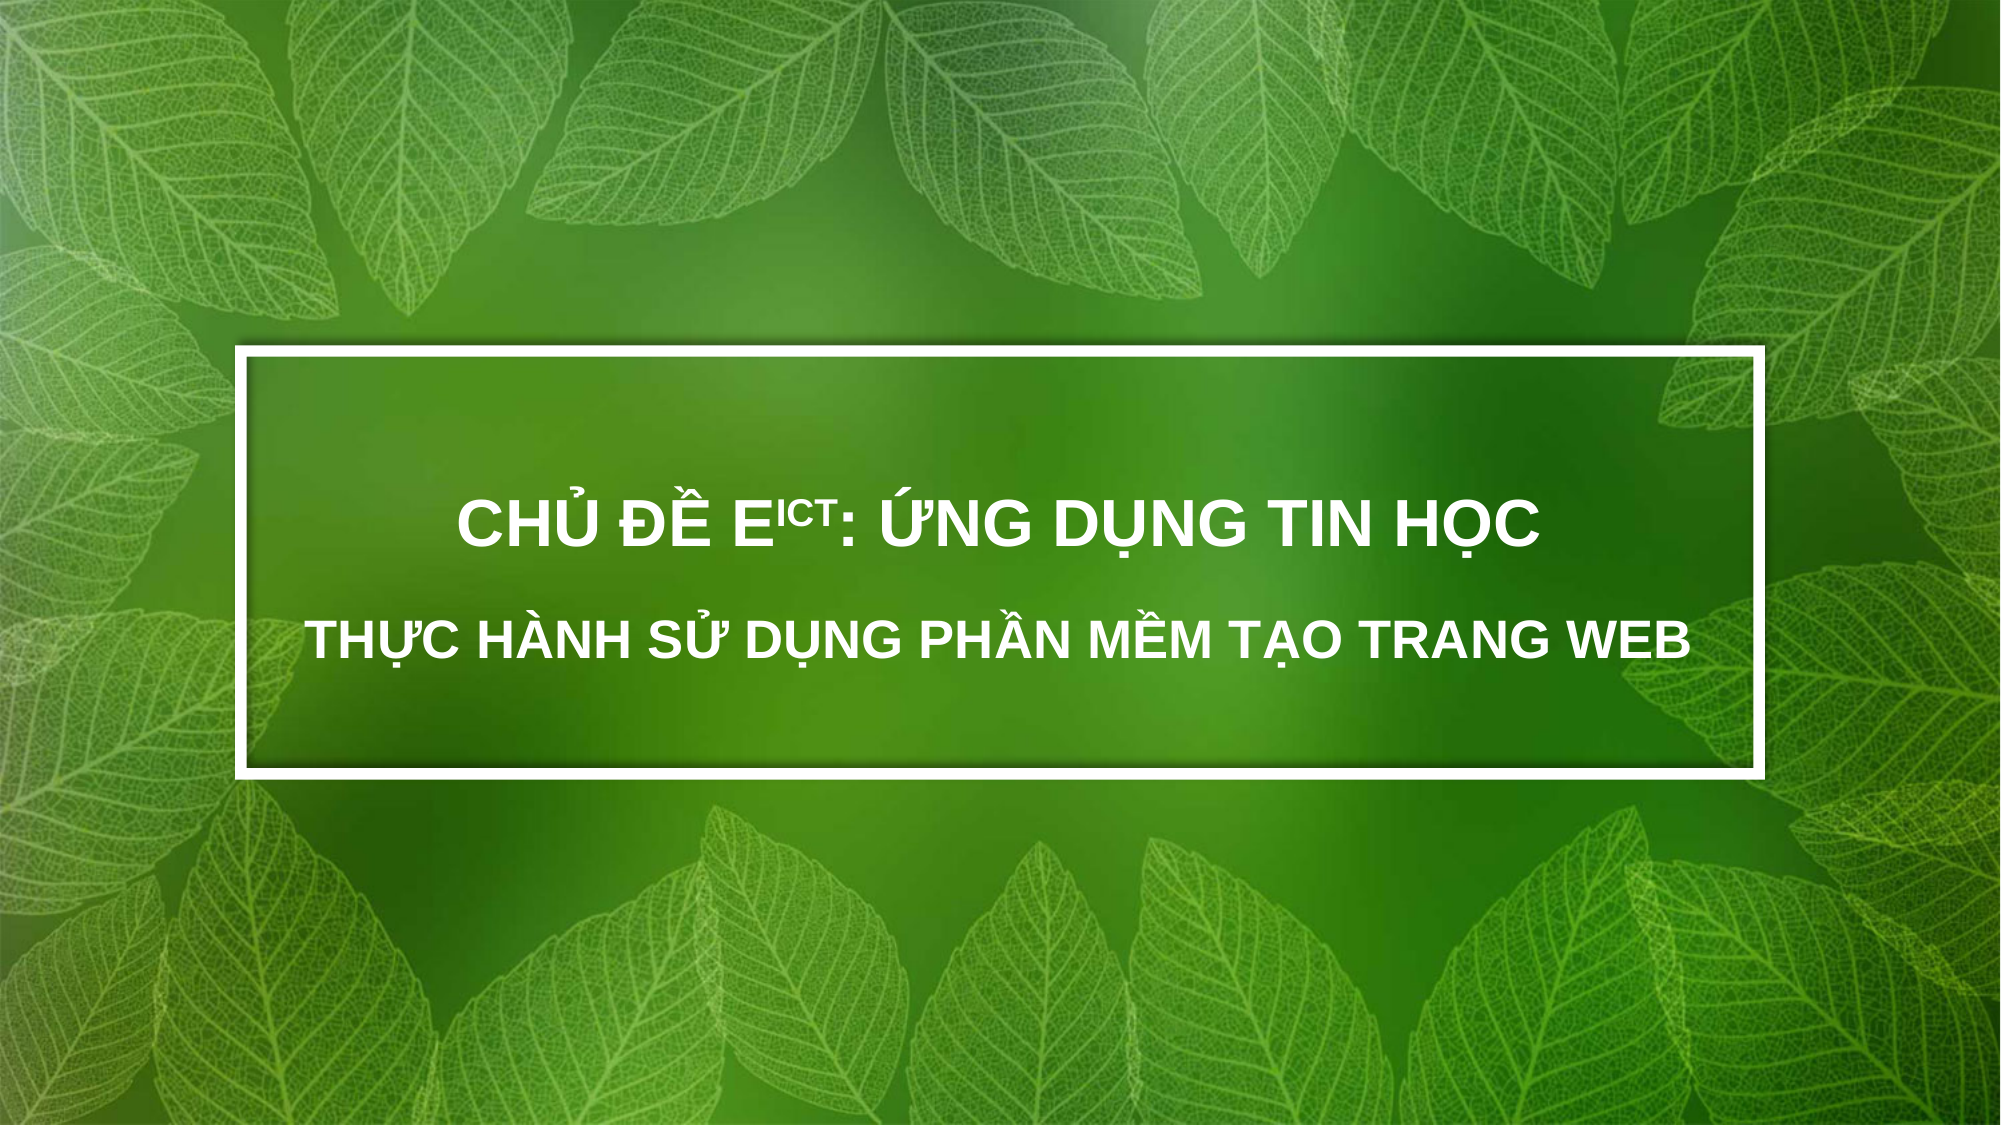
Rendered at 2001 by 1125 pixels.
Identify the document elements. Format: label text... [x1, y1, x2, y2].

picture [248, 358, 1752, 448]
text_box CHỦ ĐỀ EICT: ỨNG DỤNG TIN HỌC THỰC HÀNH SỬ DỤNG PHẦN MỀM TẠO TRANG WEB [0, 448, 2000, 677]
text_box [234, 344, 1766, 448]
picture [248, 677, 1752, 767]
text_box [234, 677, 1766, 781]
picture [0, 0, 2001, 1125]
